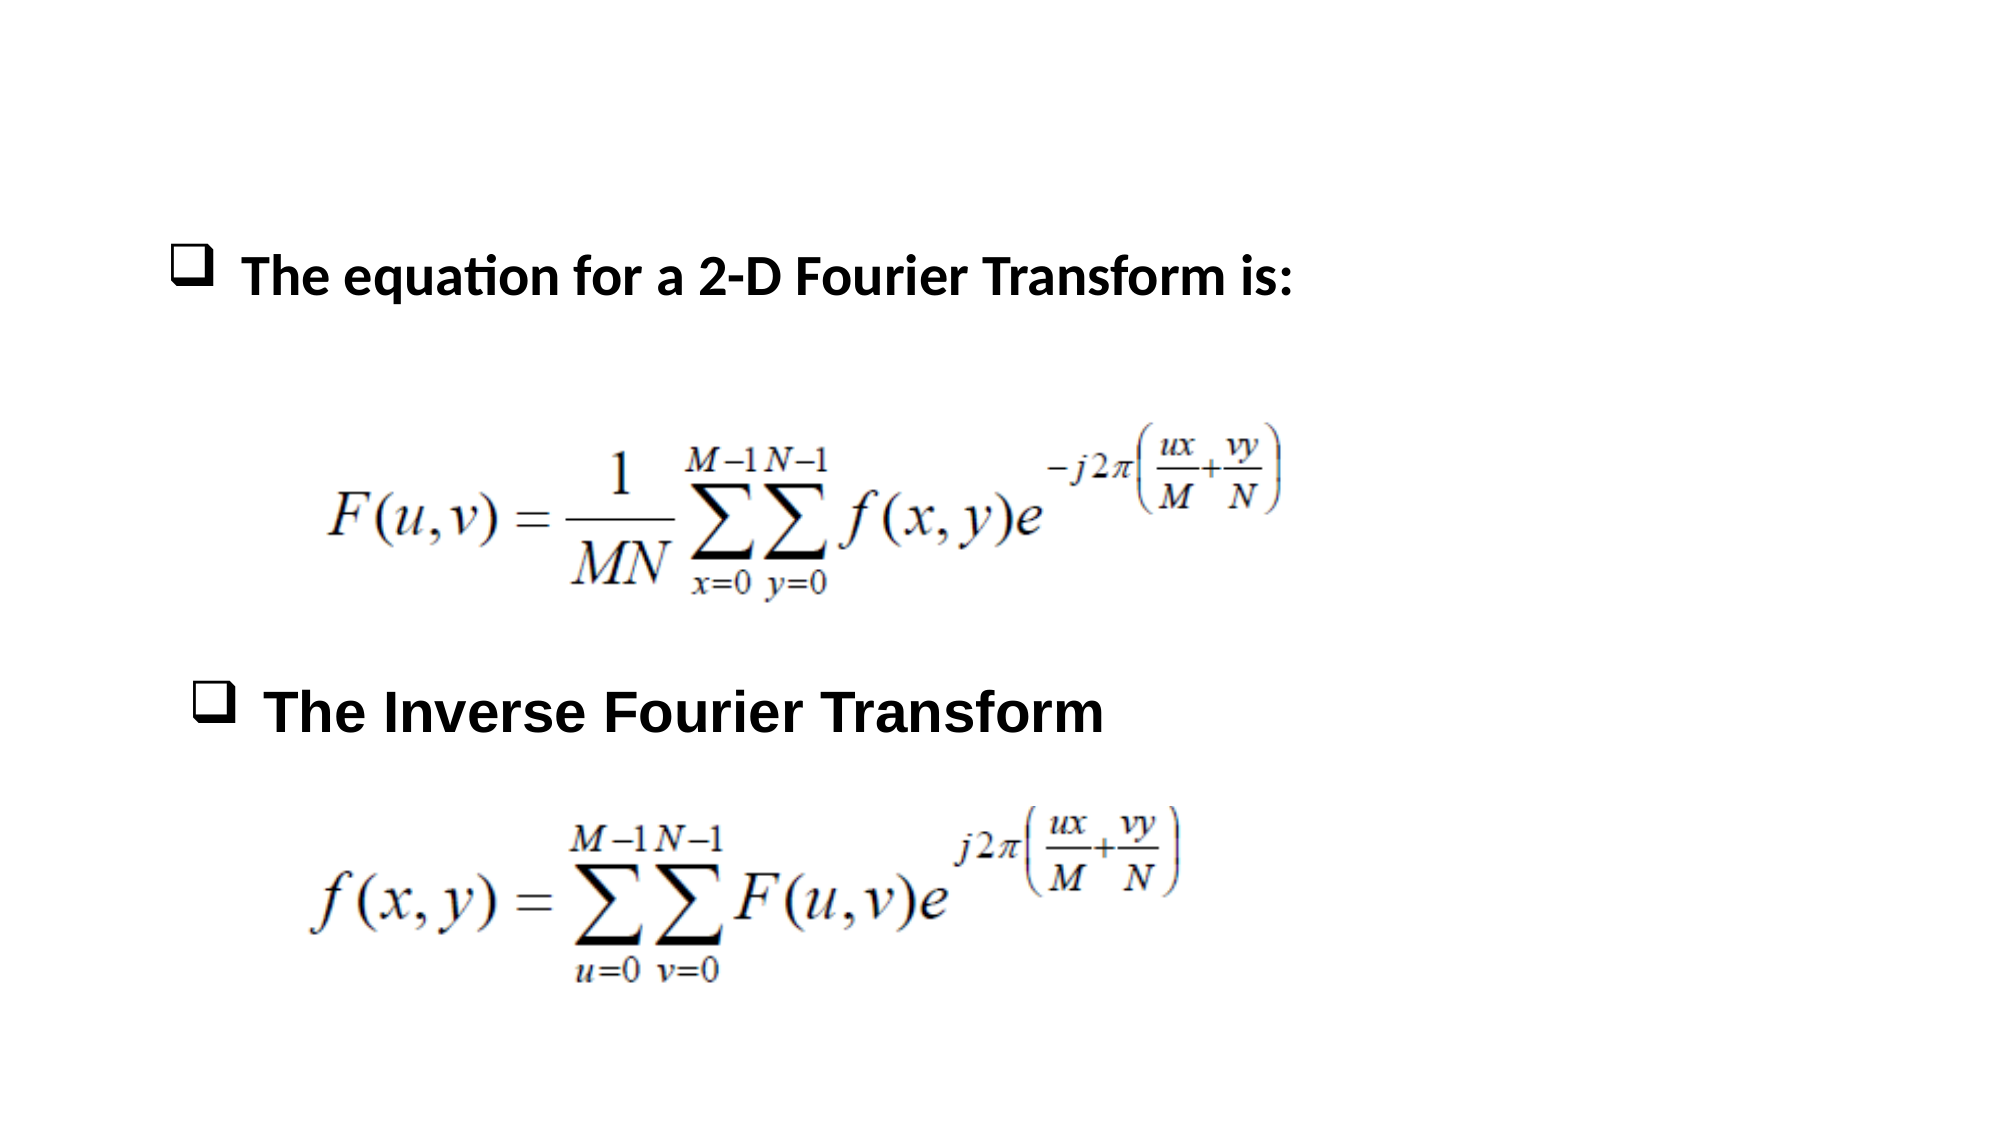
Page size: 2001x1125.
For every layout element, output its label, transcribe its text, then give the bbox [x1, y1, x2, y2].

picture [228, 376, 1376, 613]
text_box The Inverse Fourier Transform [173, 666, 1121, 752]
picture [285, 806, 1205, 1009]
text_box The equation for a 2-D Fourier Transform is: [151, 177, 1376, 315]
